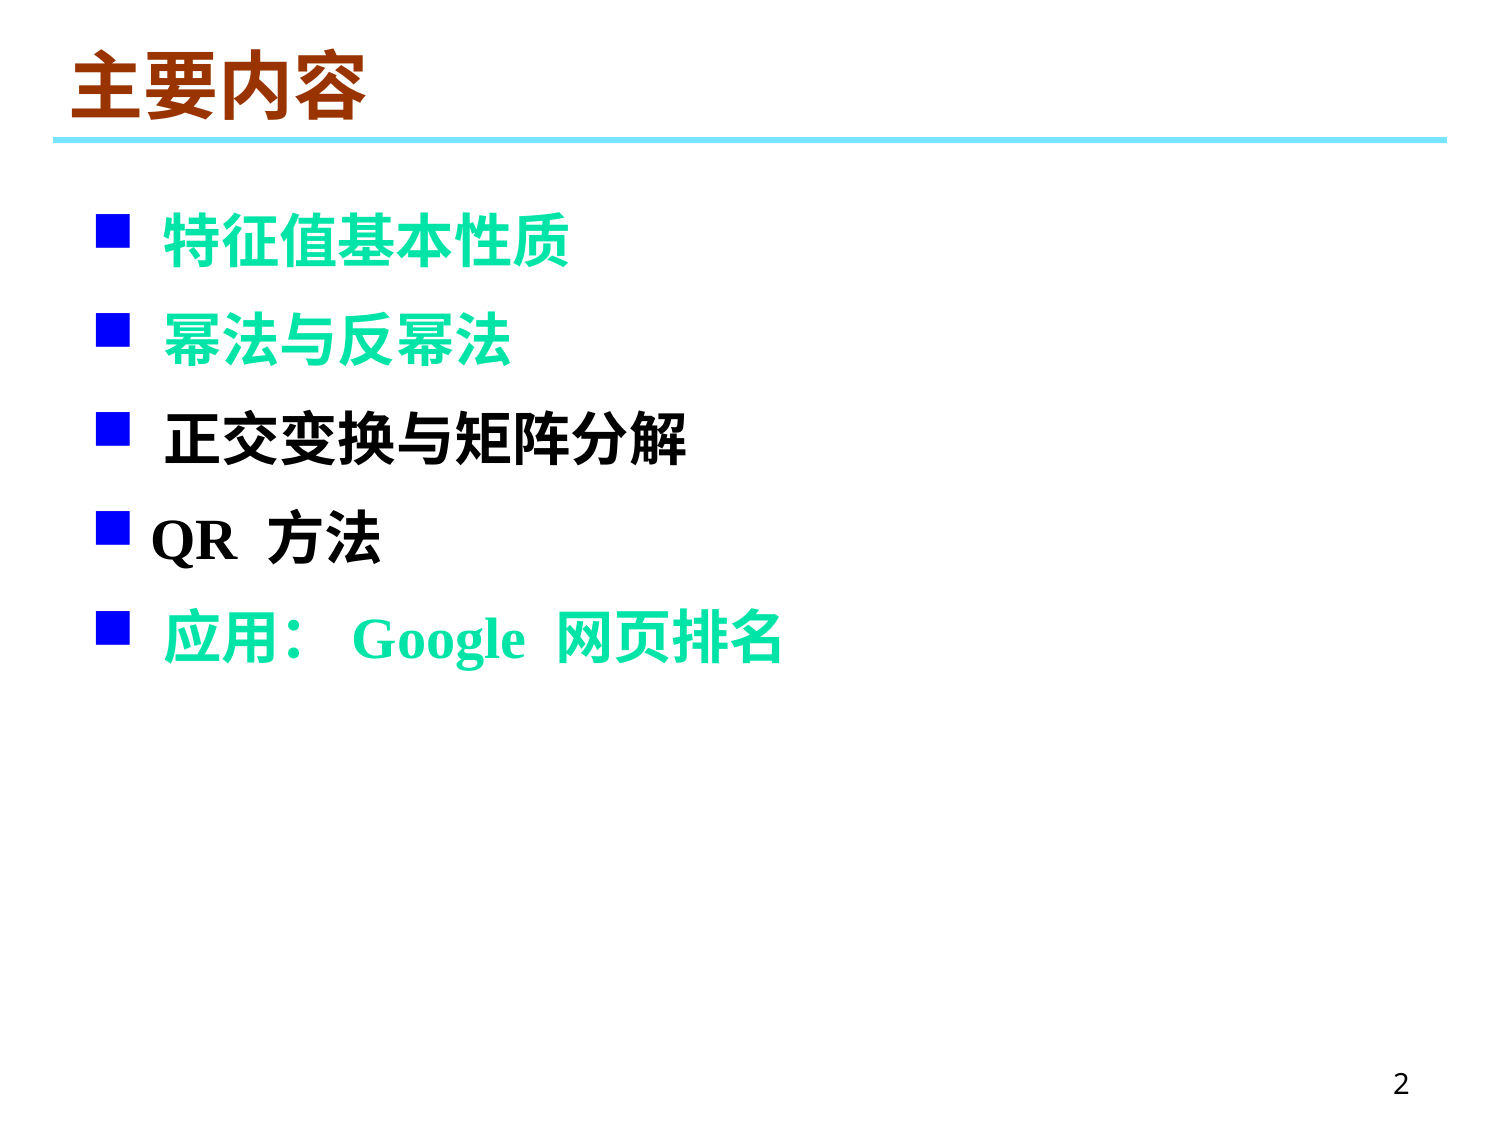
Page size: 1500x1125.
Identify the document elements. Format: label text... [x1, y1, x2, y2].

title 主要内容 [53, 0, 1229, 137]
text_box 特征值基本性质 幂法与反幂法 正交变换与矩阵分解 QR 方法 应用：Google 网页排名 [76, 196, 1129, 678]
slide_number 2 [1112, 1037, 1425, 1113]
